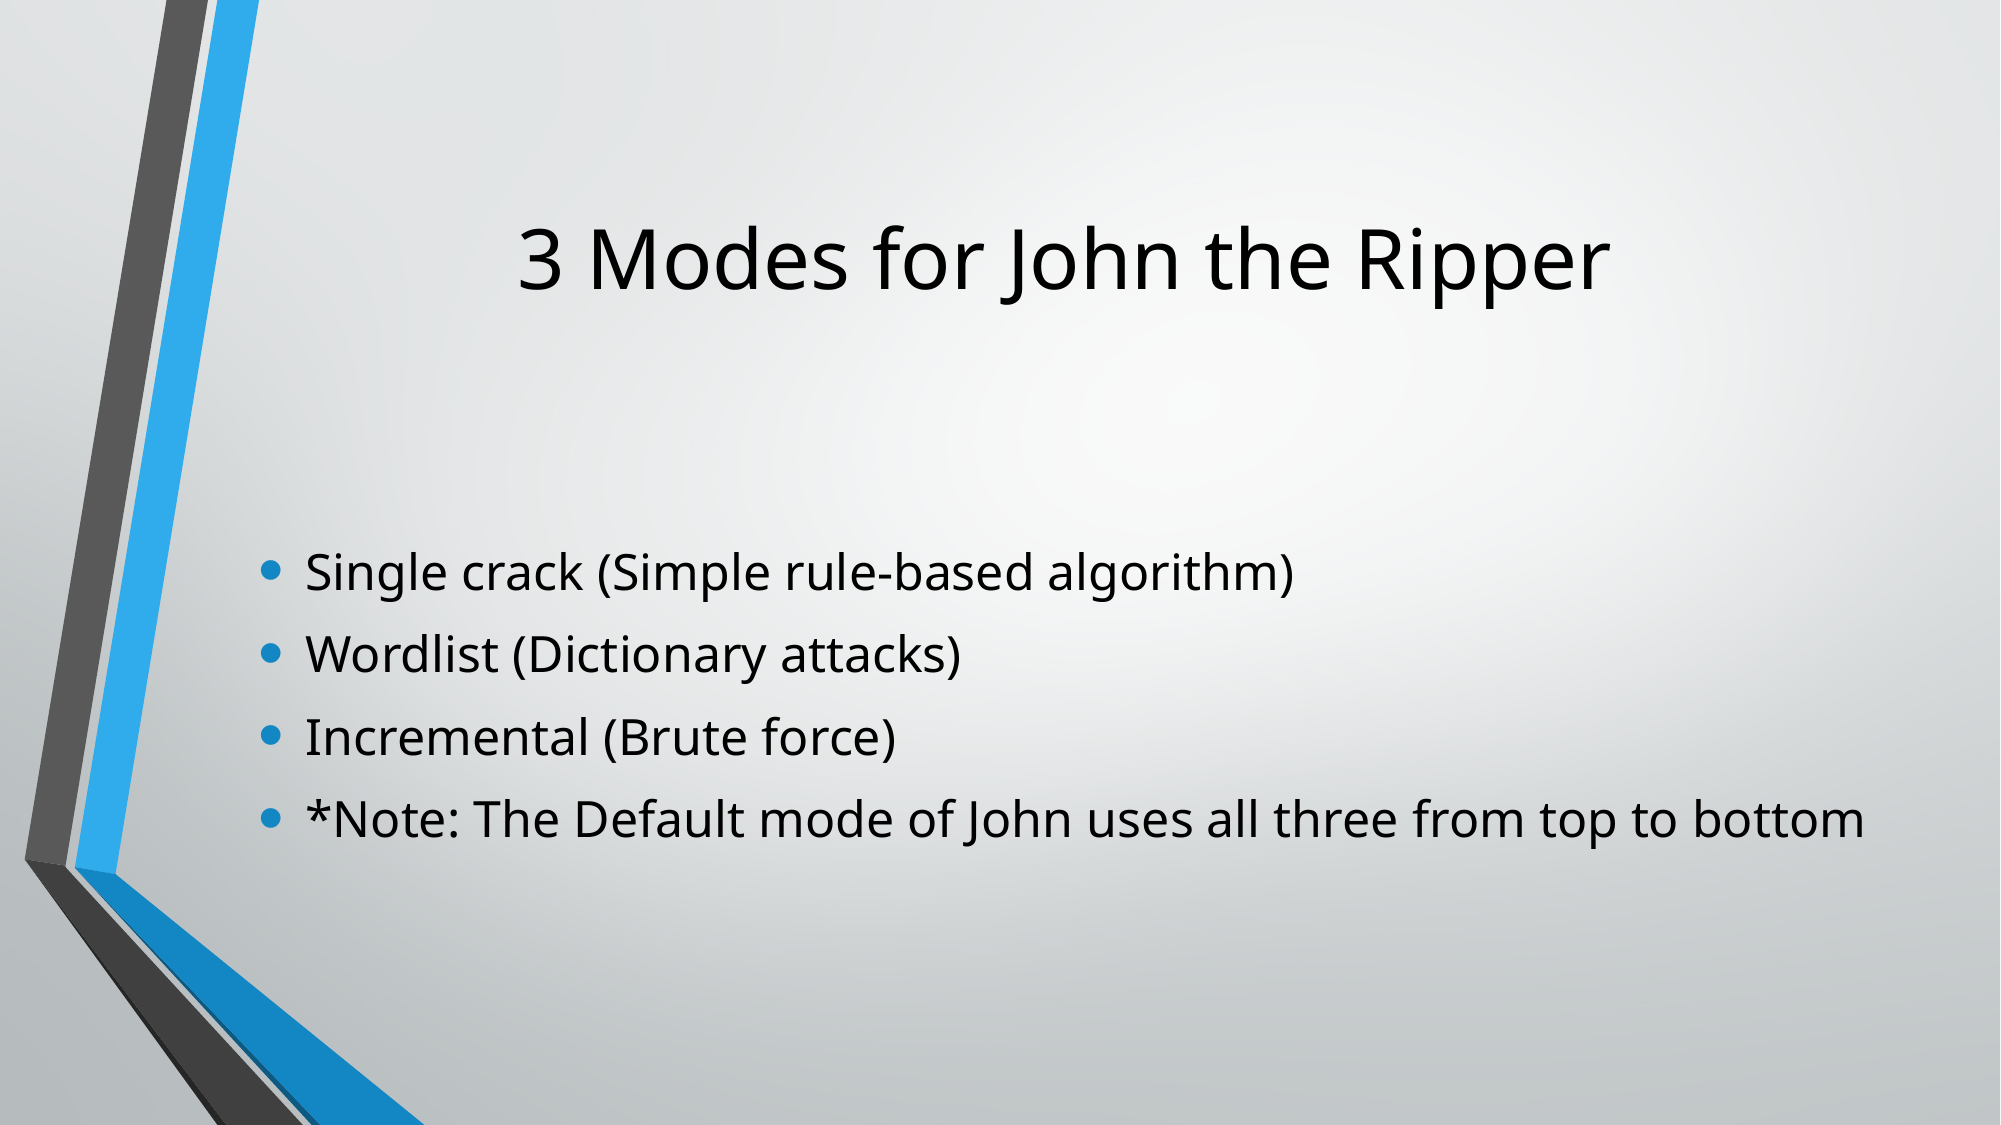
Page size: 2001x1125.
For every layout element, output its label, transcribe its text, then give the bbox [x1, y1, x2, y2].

title 3 Modes for John the Ripper [243, 112, 1887, 400]
list Single crack (Simple rule-based algorithm) Wordlist (Dictionary attacks) Incremental (Brute force) *Note: The Default mode of John uses all three from top to bottom [243, 437, 1887, 950]
